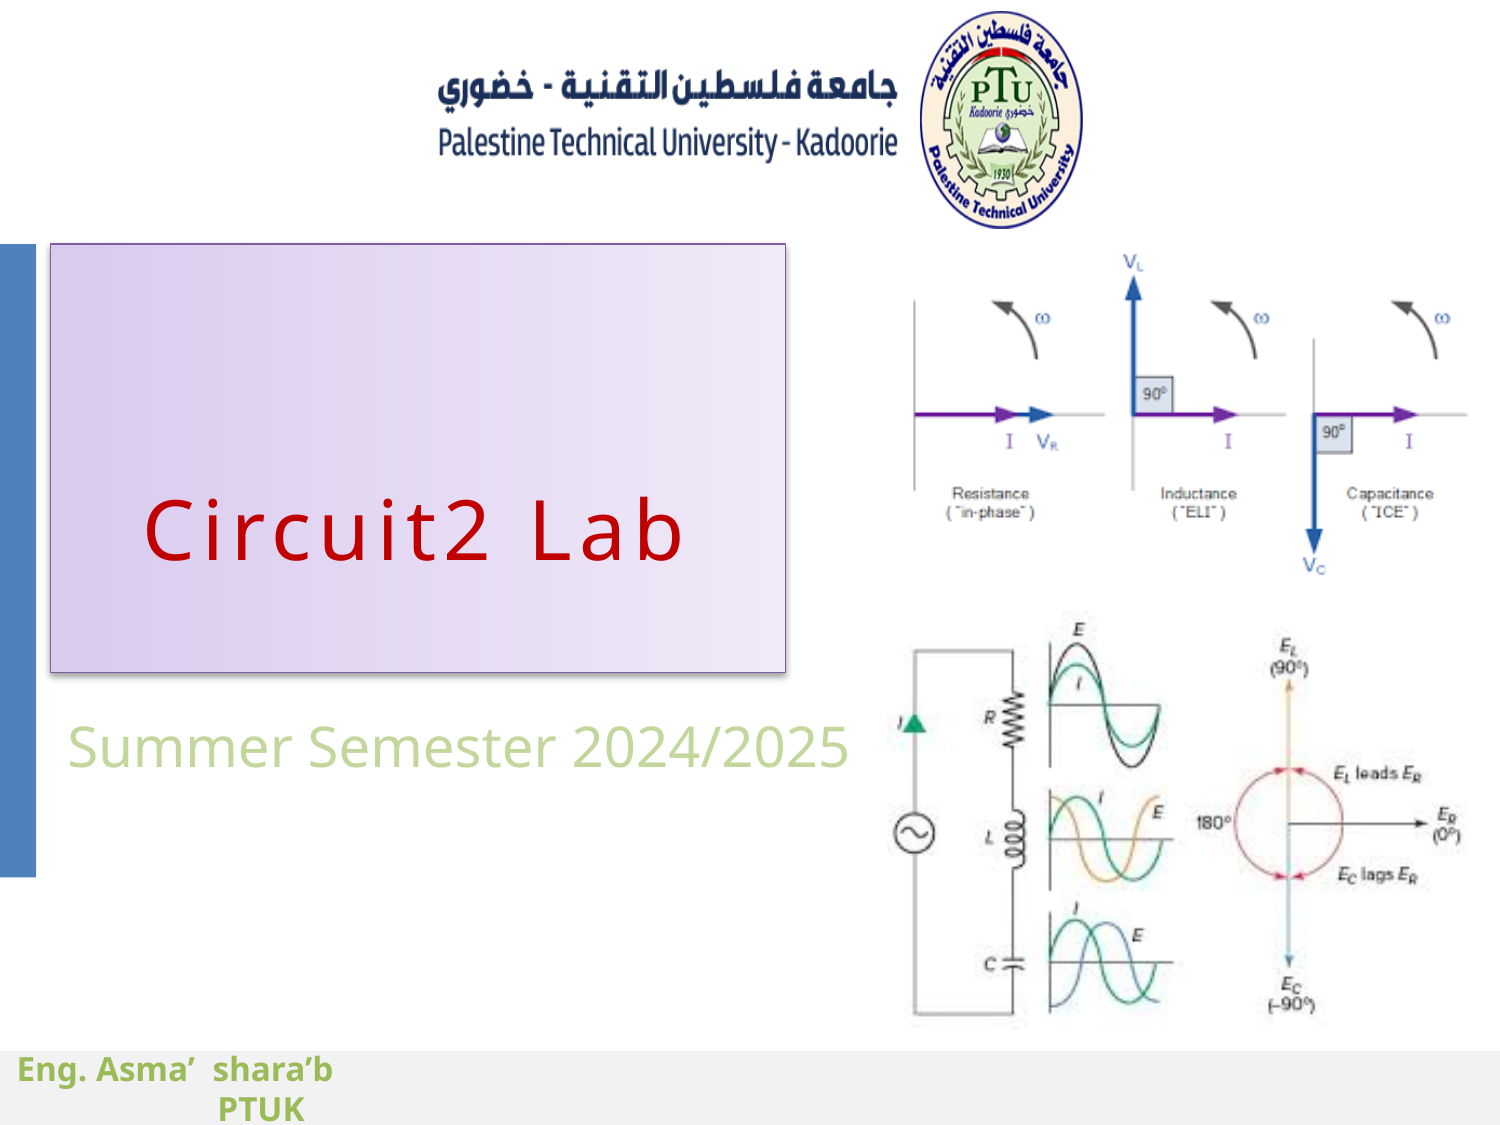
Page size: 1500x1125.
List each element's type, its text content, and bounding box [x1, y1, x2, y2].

picture [438, 11, 1083, 229]
text_box [50, 243, 786, 673]
title Circuit2 Lab [63, 342, 821, 594]
subtitle Summer Semester 2024/2025 [50, 685, 882, 796]
text_box [0, 244, 37, 878]
picture [912, 248, 1468, 580]
picture [887, 609, 1468, 1030]
text_box Eng. Asma’ shara’b PTUK [0, 1049, 1500, 1125]
